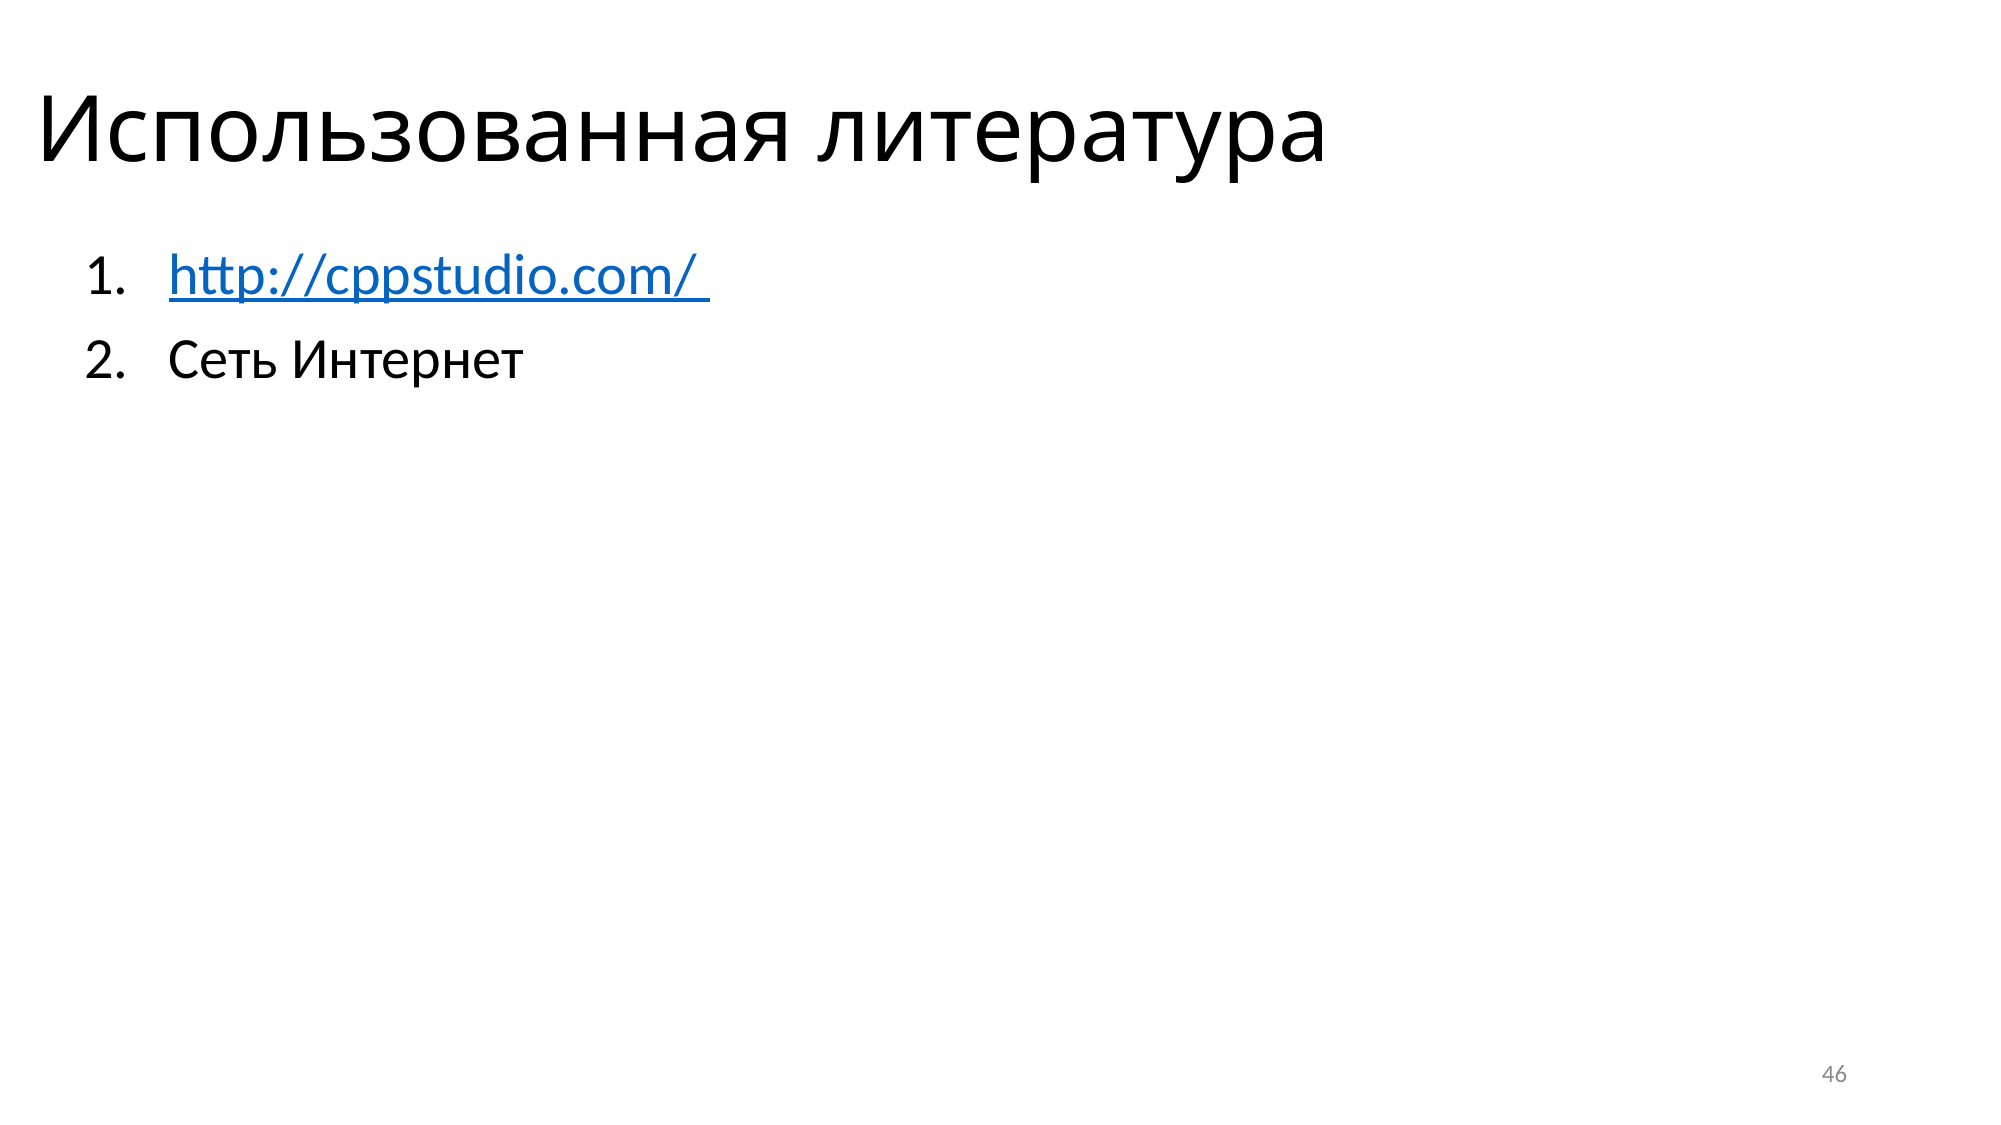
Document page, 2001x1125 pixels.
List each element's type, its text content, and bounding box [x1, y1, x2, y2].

slide_number 46 [1412, 1042, 1863, 1103]
list http://cppstudio.com/ Сеть Интернет [69, 236, 1795, 951]
title Использованная литература [20, 23, 1746, 241]
